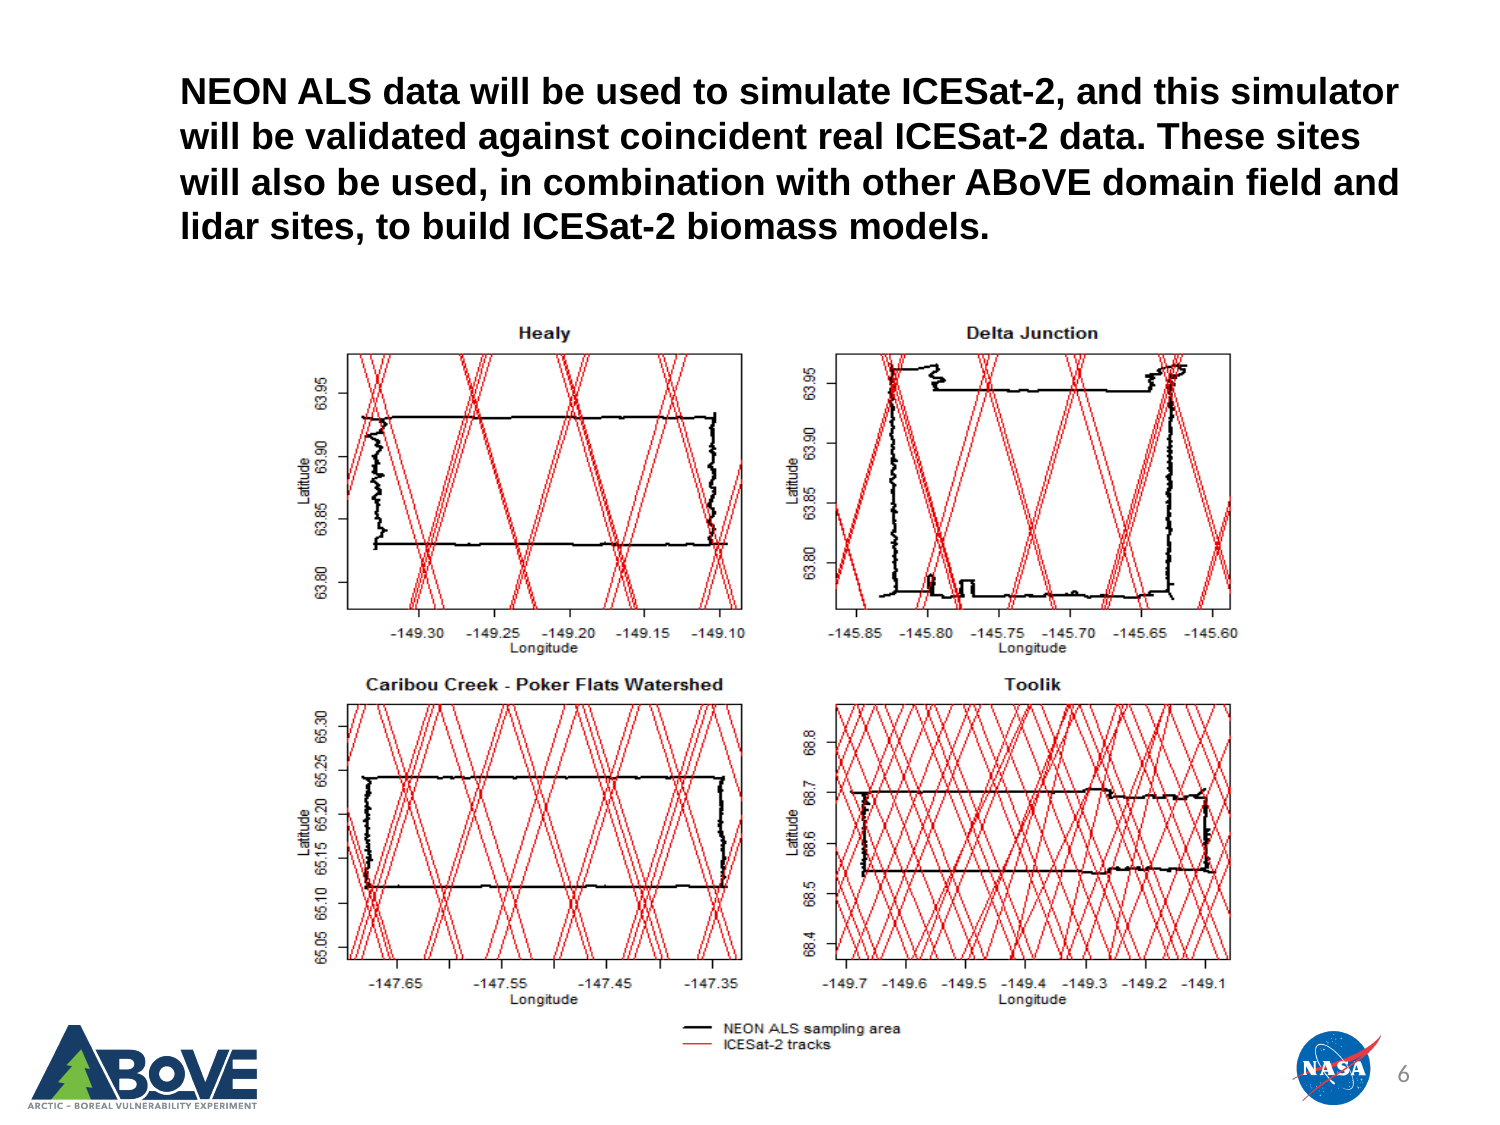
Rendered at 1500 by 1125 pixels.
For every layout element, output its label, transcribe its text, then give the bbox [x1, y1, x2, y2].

picture [27, 1025, 257, 1109]
slide_number 6 [1254, 1042, 1425, 1103]
picture [273, 306, 1251, 1125]
text_box NEON ALS data will be used to simulate ICESat-2, and this simulator will be validated against coincident real ICESat-2 data. These sites will also be used, in combination with other ABoVE domain field and lidar sites, to build ICESat-2 biomass models. [165, 60, 1425, 255]
picture [1292, 1031, 1381, 1042]
